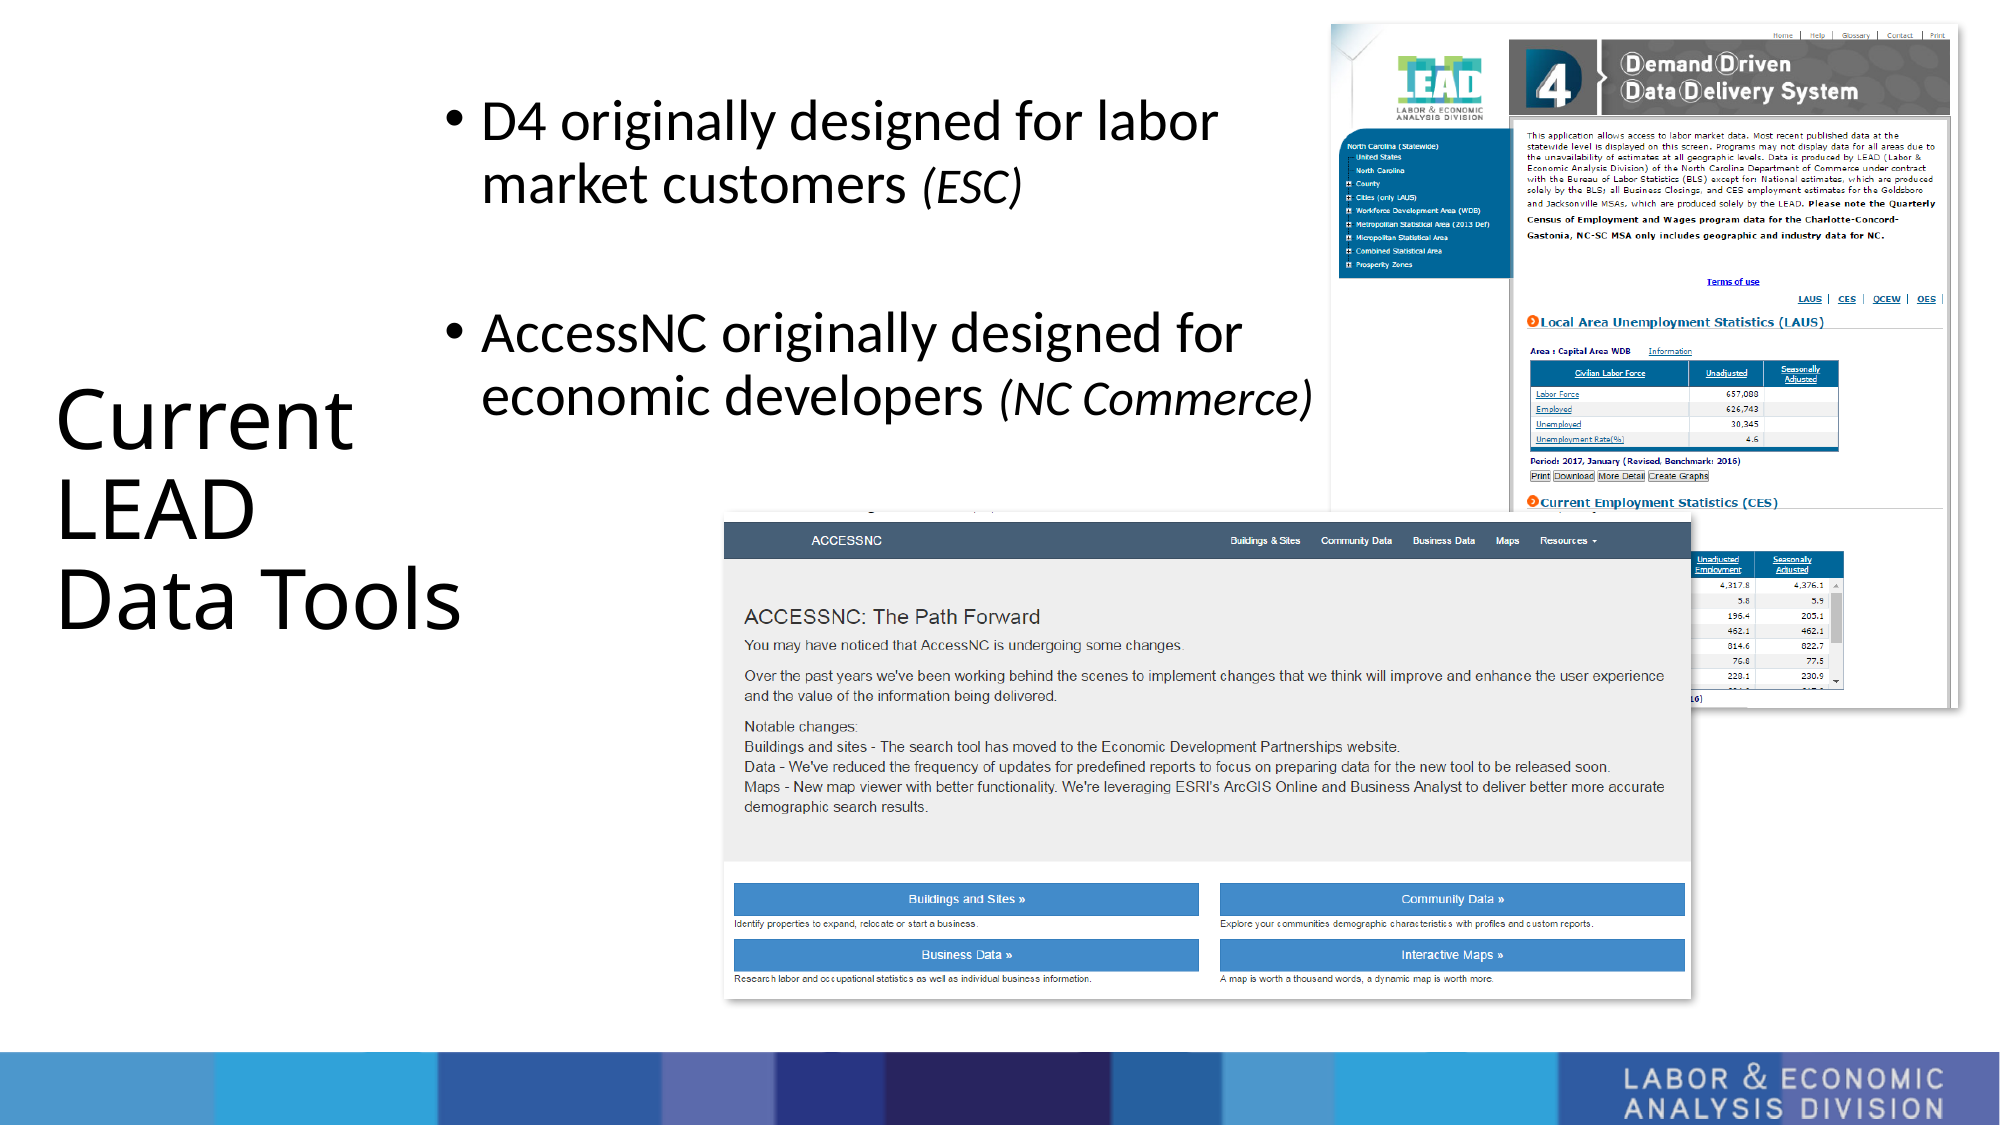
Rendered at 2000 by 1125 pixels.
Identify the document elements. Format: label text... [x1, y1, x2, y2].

list D4 originally designed for labor market customers (ESC) AccessNC originally designed for economic developers (NC Commerce) [429, 82, 1331, 513]
picture [724, 24, 1958, 999]
title Current LEAD Data Tools [39, 286, 500, 739]
picture [0, 1052, 2000, 1125]
